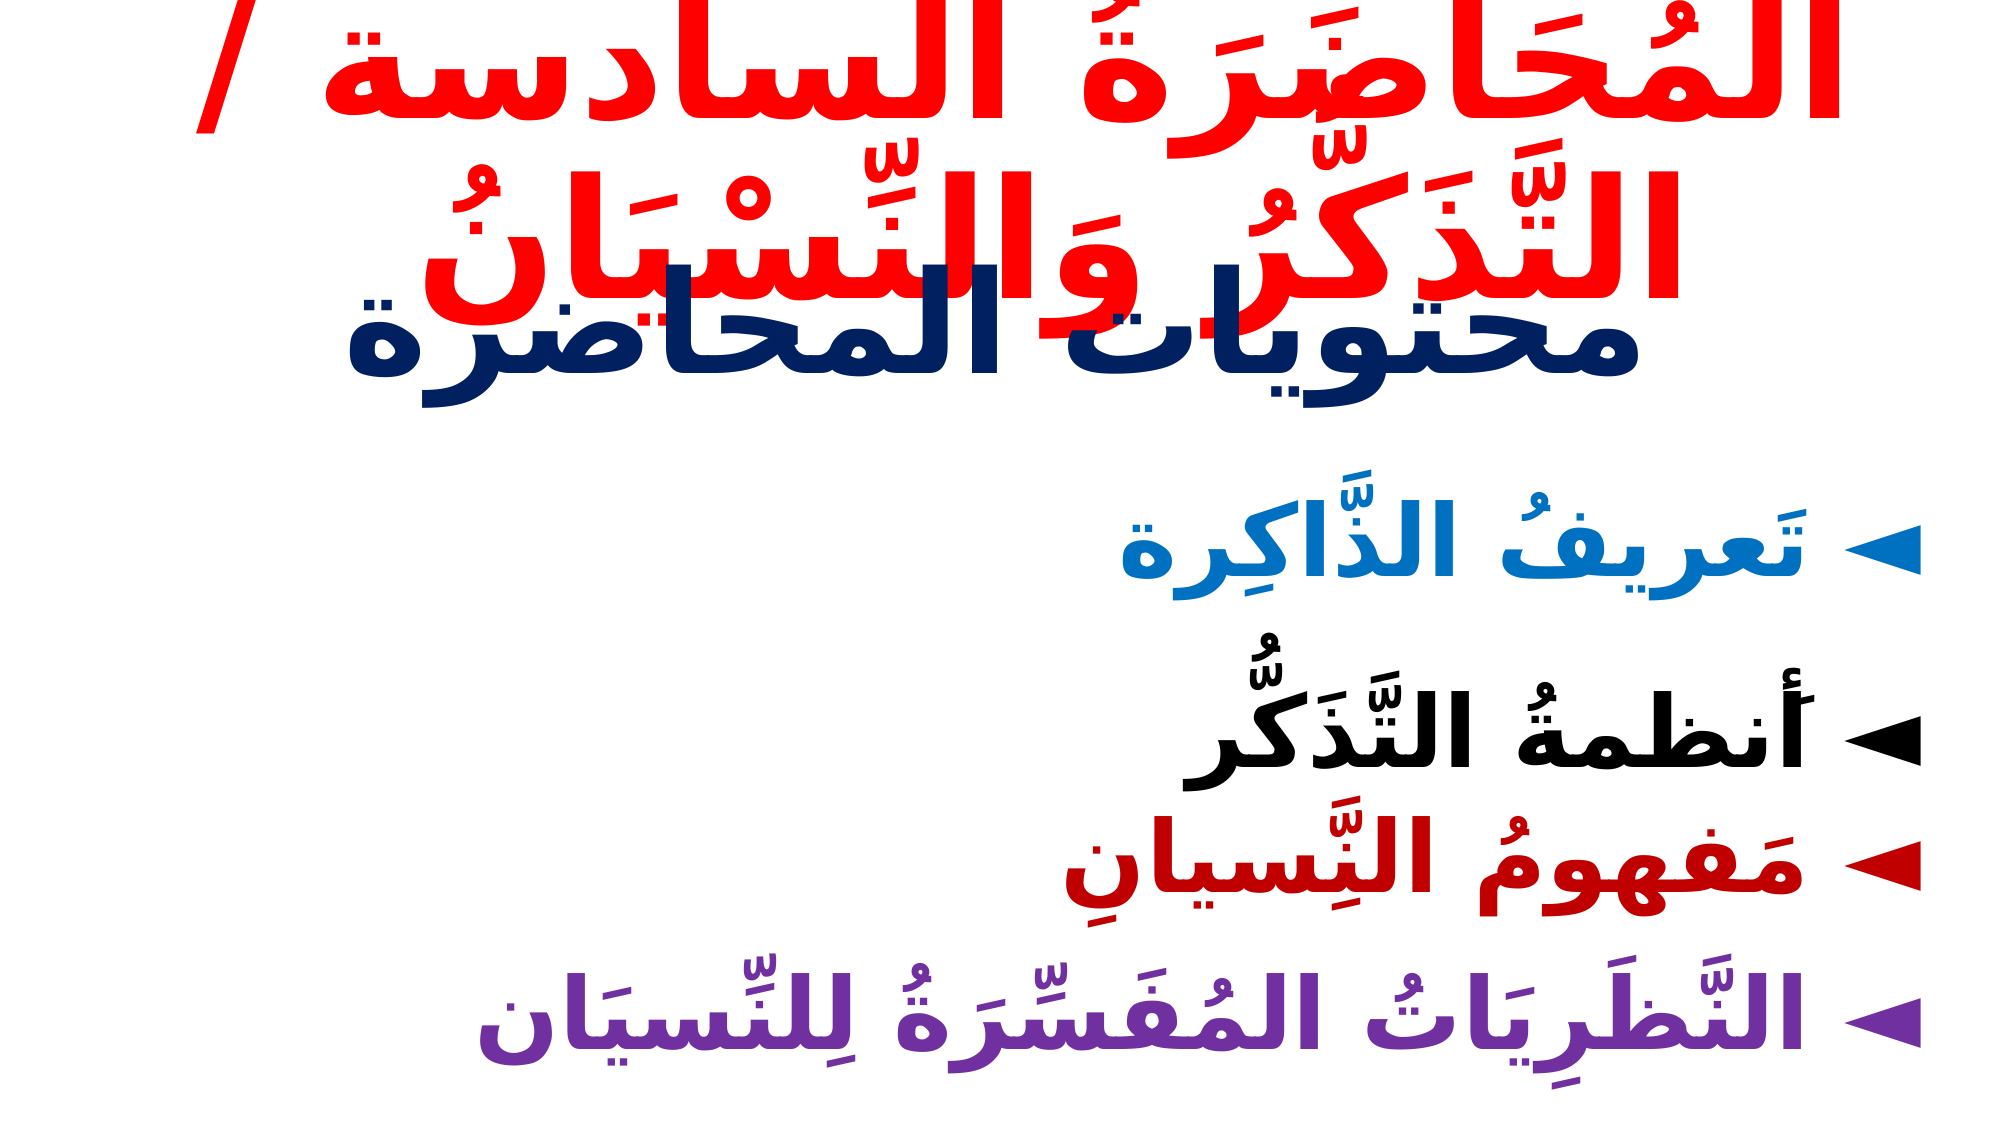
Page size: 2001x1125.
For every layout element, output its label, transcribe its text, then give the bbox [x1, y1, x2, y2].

title المُحَاضَرَةُ السادسة / التَّذَكُّرُ وَالنِّسْيَانُ [70, 40, 1980, 269]
list محتويات المحاضرة ◄ تَعريفُ الذَّاكِرة ◄ أَنظمةُ التَّذَكُّر ◄ مَفهومُ النَِّسيانِ ◄ النَّظَرِيَاتُ المُفَسِّرَةُ لِلنِّسيَان [56, 243, 1937, 1084]
